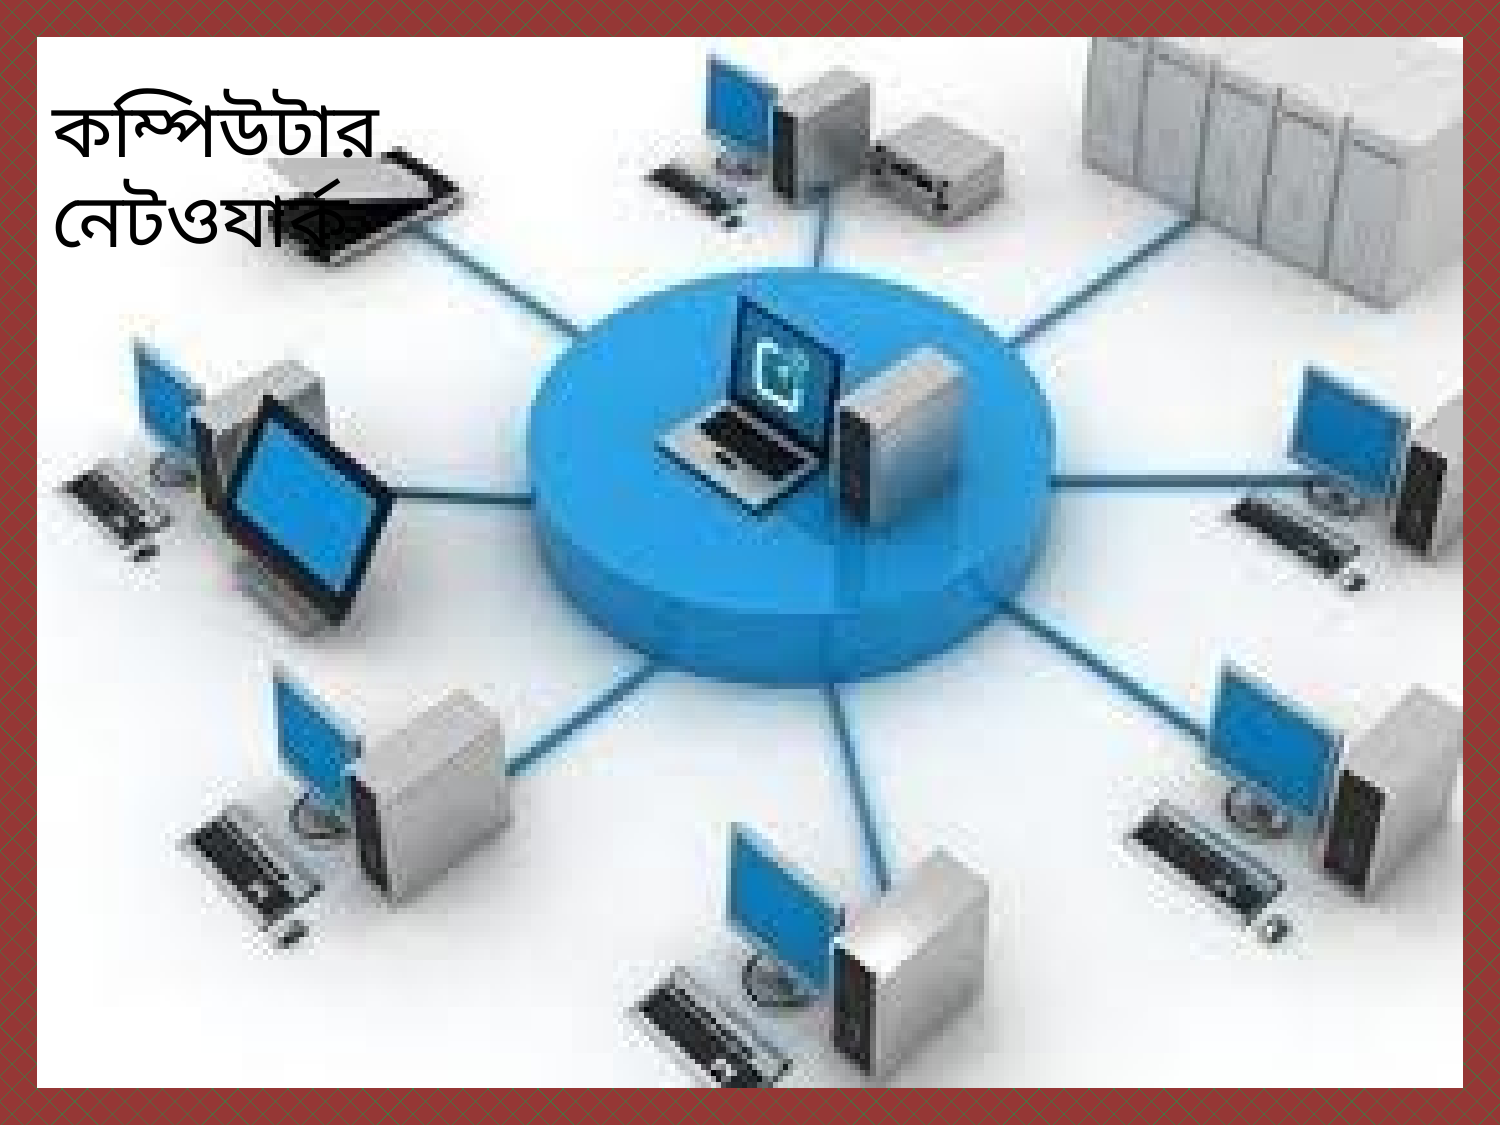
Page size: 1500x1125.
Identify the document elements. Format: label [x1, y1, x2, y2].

picture [36, 36, 1463, 1088]
